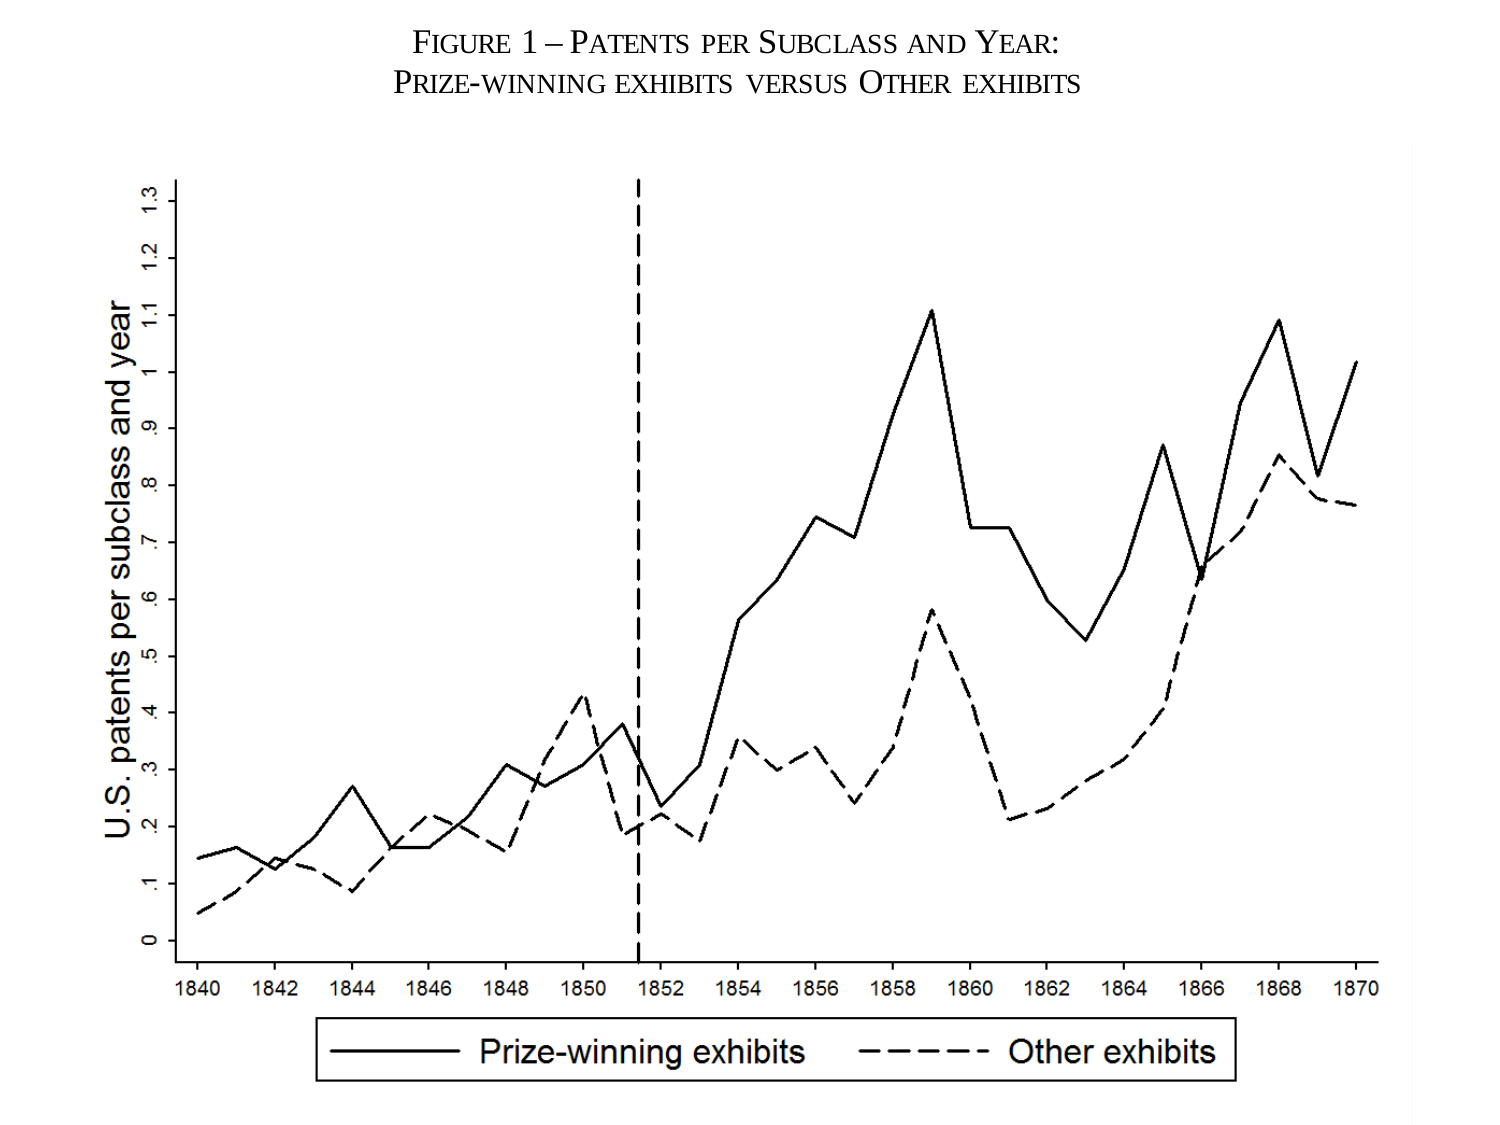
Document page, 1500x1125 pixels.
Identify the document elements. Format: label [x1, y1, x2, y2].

list [62, 24, 1413, 1125]
